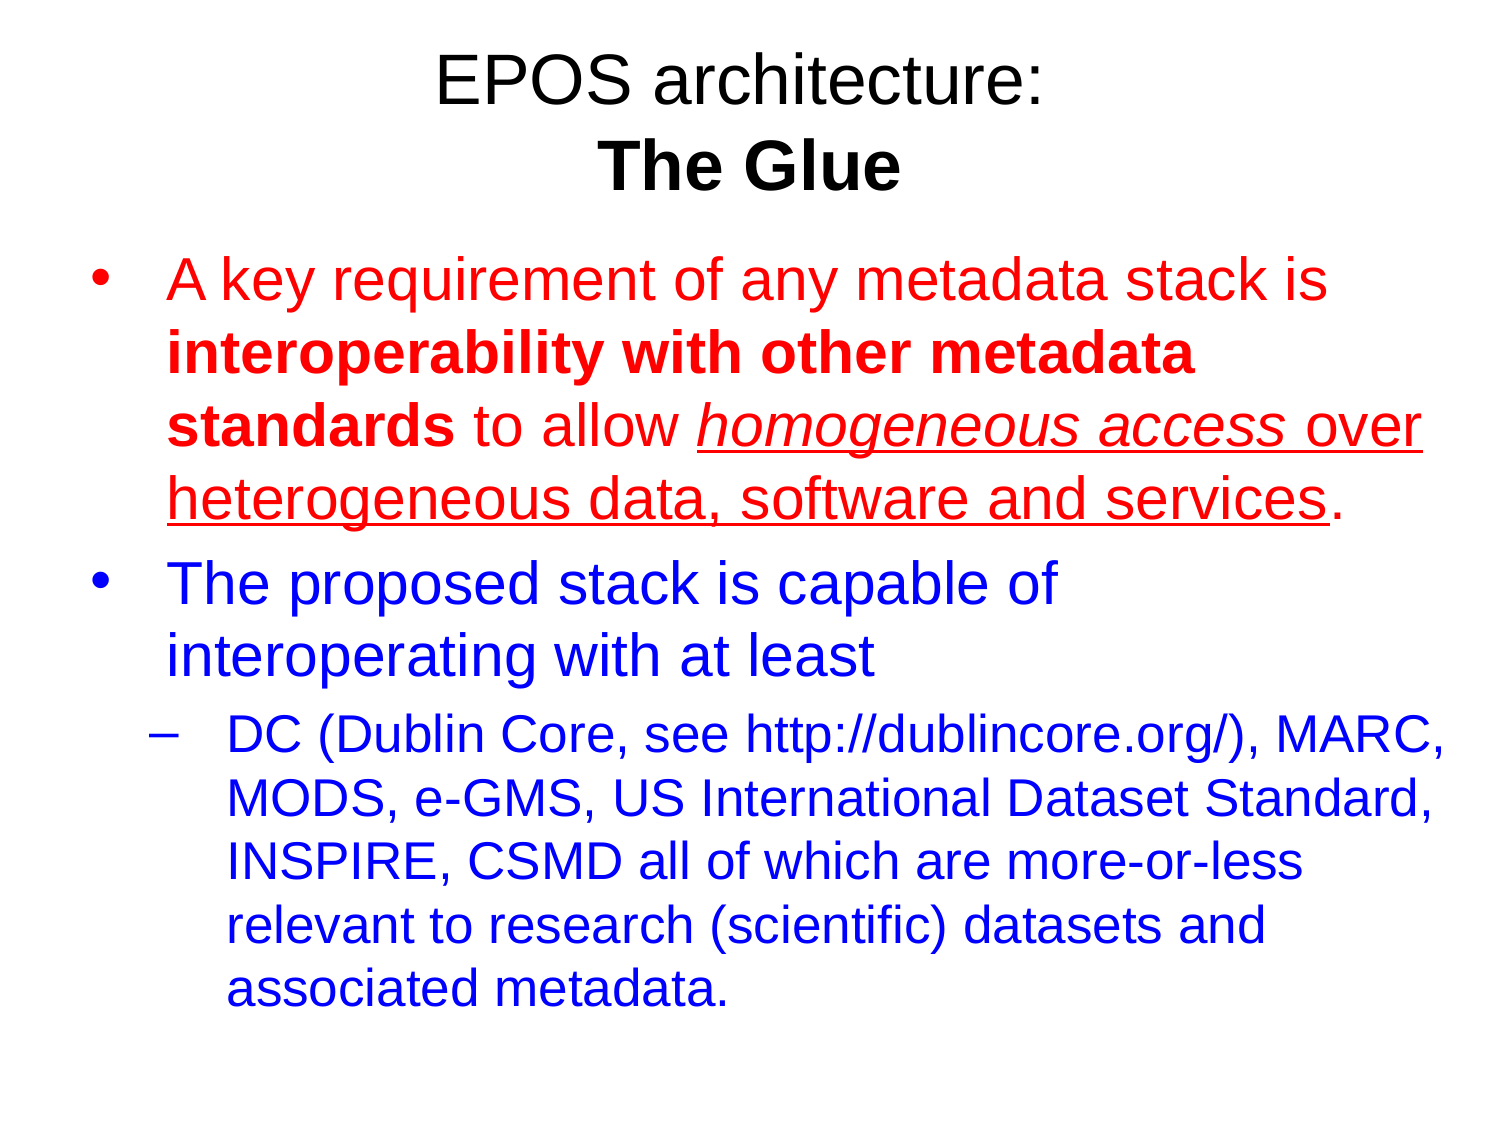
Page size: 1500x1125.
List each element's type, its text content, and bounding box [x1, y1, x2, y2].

list A key requirement of any metadata stack is interoperability with other metadata standards to allow homogeneous access over heterogeneous data, software and services. The proposed stack is capable of interoperating with at least DC (Dublin Core, see http://dublincore.org/), MARC, MODS, e-GMS, US International Dataset Standard, INSPIRE, CSMD all of which are more-or-less relevant to research (scientific) datasets and associated metadata. [74, 232, 1463, 1088]
title EPOS architecture: The Glue [74, 24, 1426, 213]
